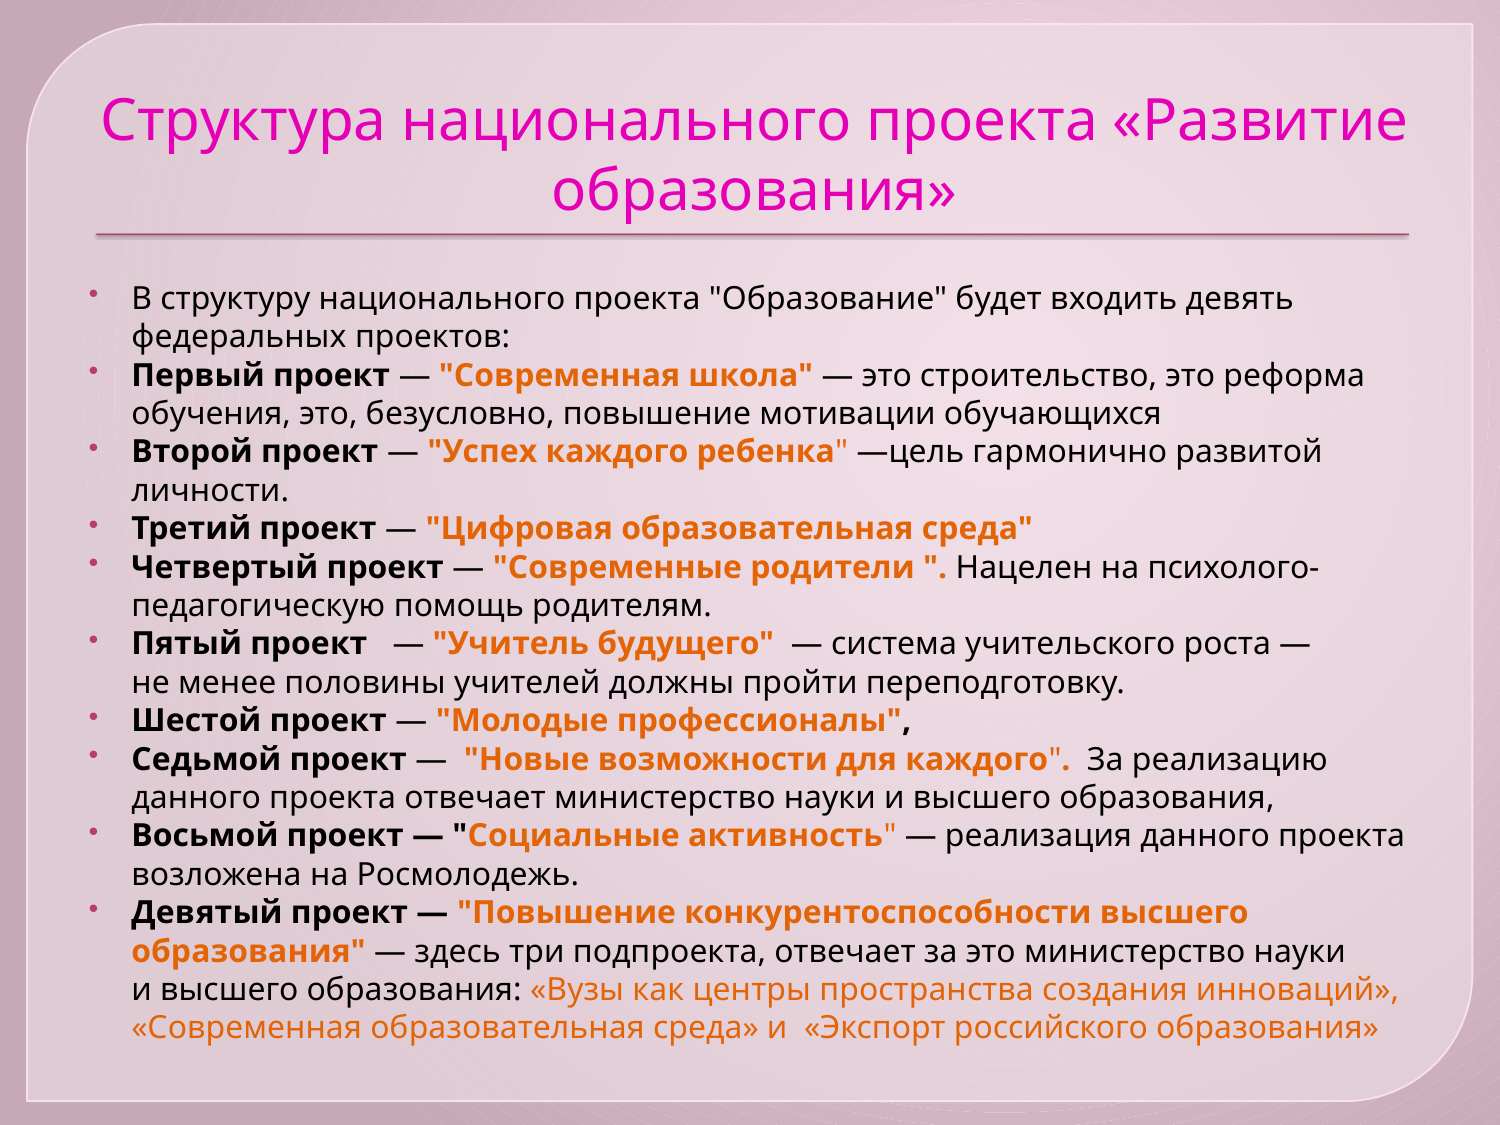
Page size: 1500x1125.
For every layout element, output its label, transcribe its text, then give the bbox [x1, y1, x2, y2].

title Структура национального проекта «Развитие образования» [75, 42, 1425, 230]
list В структуру национального проекта "Образование" будет входить девять федеральных проектов: Первый проект — "Современная школа" — это строительство, это реформа обучения, это, безусловно, повышение мотивации обучающихся Второй проект — "Успех каждого ребенка" —цель гармонично развитой личности. Третий проект — "Цифровая образовательная среда" Четвертый проект — "Современные родители ". Нацелен на психолого-педагогическую помощь родителям. Пятый проект — "Учитель будущего" — система учительского роста — не менее половины учителей должны пройти переподготовку. Шестой проект — "Молодые профессионалы", Седьмой проект — "Новые возможности для каждого". За реализацию данного проекта отвечает министерство науки и высшего образования, Восьмой проект — "Социальные активность" — реализация данного проекта возложена на Росмолодежь. Девятый проект — "Повышение конкурентоспособности высшего образования" — здесь три подпроекта, отвечает за это министерство науки и высшего образования: «Вузы как центры пространства создания инноваций», «Современная образовательная среда» и «Экспорт российского образования» [75, 270, 1425, 1071]
